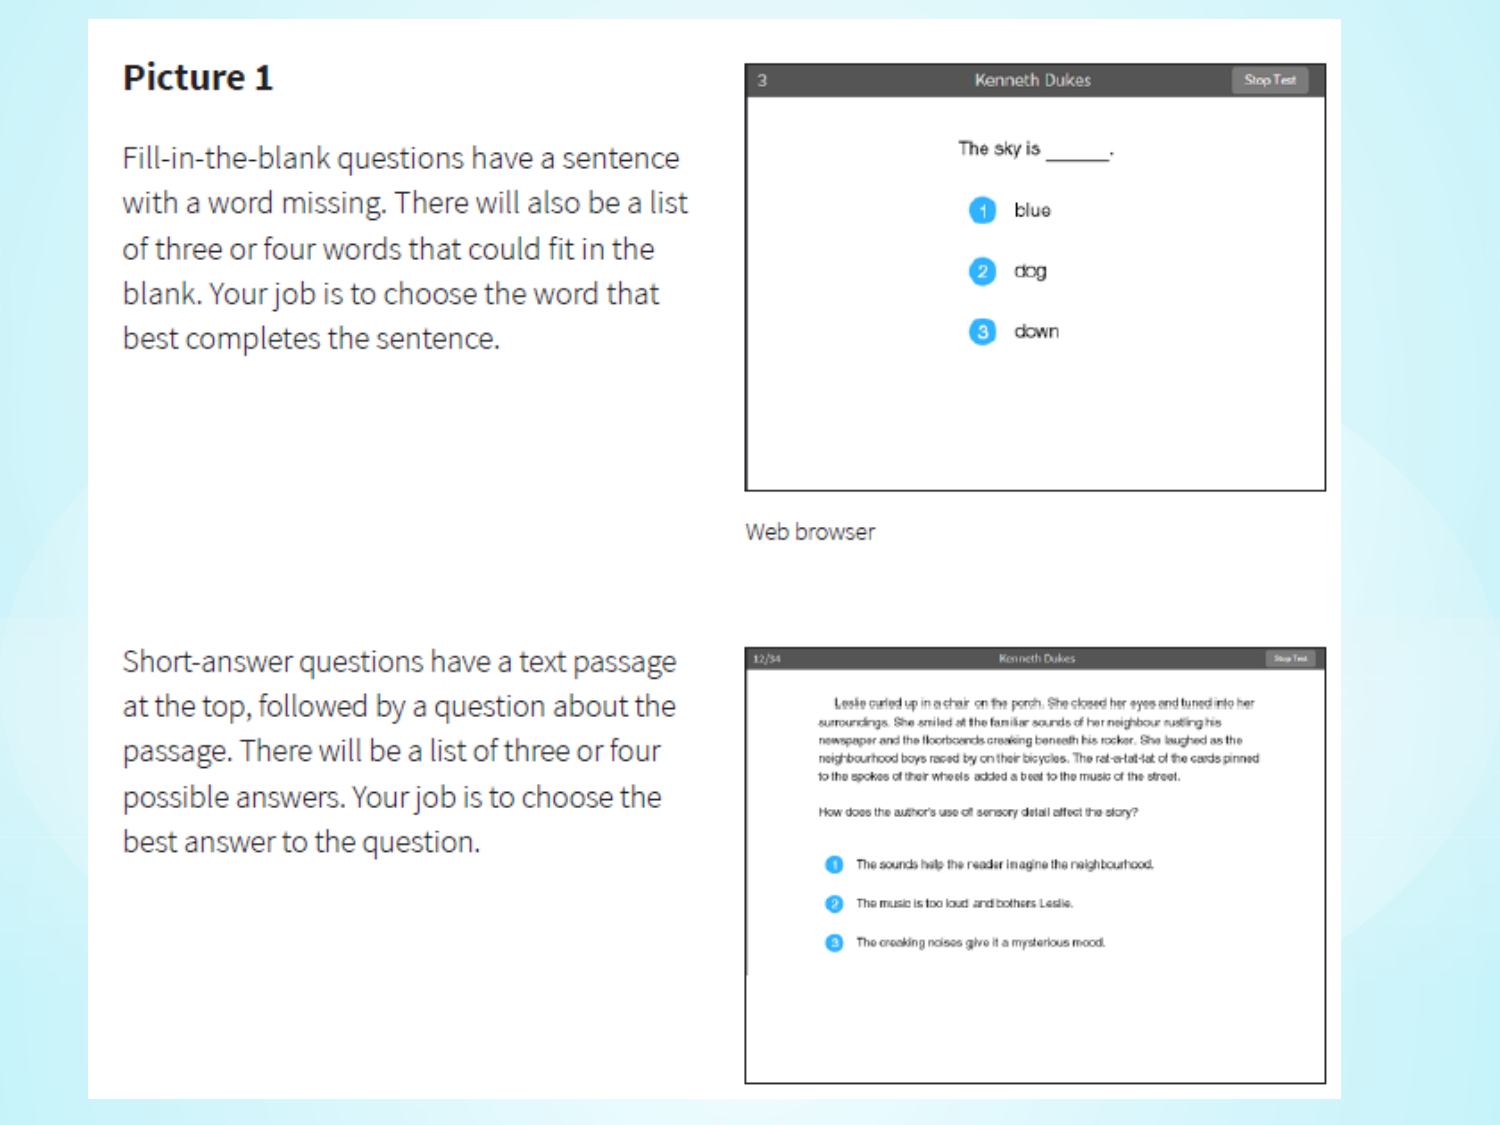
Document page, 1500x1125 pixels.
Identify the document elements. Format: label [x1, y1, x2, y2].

picture [88, 18, 1341, 1099]
